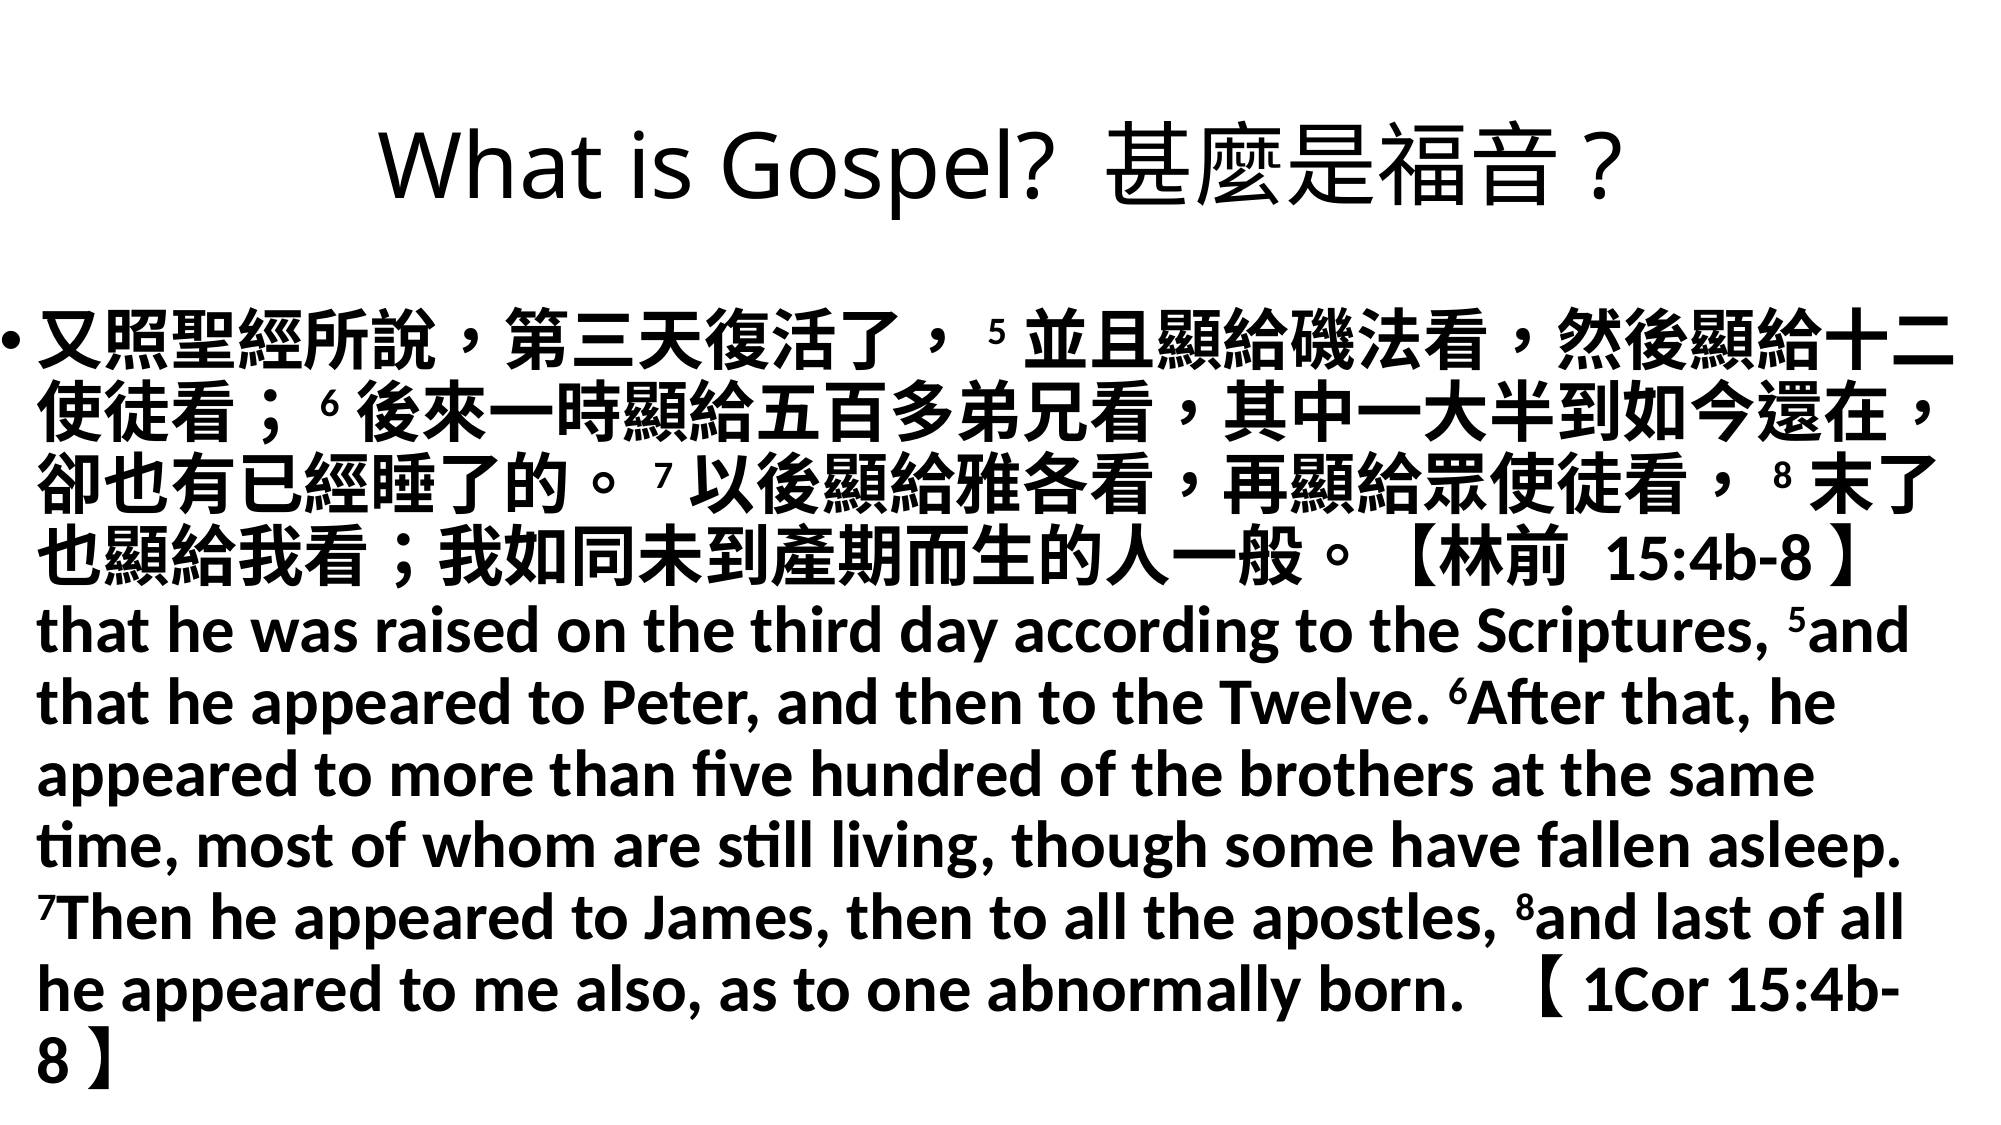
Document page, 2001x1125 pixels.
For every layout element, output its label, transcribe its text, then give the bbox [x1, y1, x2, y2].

title What is Gospel? 甚麼是福音? [137, 59, 1863, 278]
list 又照聖經所說，第三天復活了，5並且顯給磯法看，然後顯給十二使徒看；6後來一時顯給五百多弟兄看，其中一大半到如今還在，卻也有已經睡了的。7以後顯給雅各看，再顯給眾使徒看，8末了也顯給我看；我如同未到產期而生的人一般。【林前 15:4b-8】 that he was raised on the third day according to the Scriptures, 5and that he appeared to Peter, and then to the Twelve. 6After that, he appeared to more than five hundred of the brothers at the same time, most of whom are still living, though some have fallen asleep. 7Then he appeared to James, then to all the apostles, 8and last of all he appeared to me also, as to one abnormally born. 【1Cor 15:4b-8】 [0, 299, 1977, 1071]
